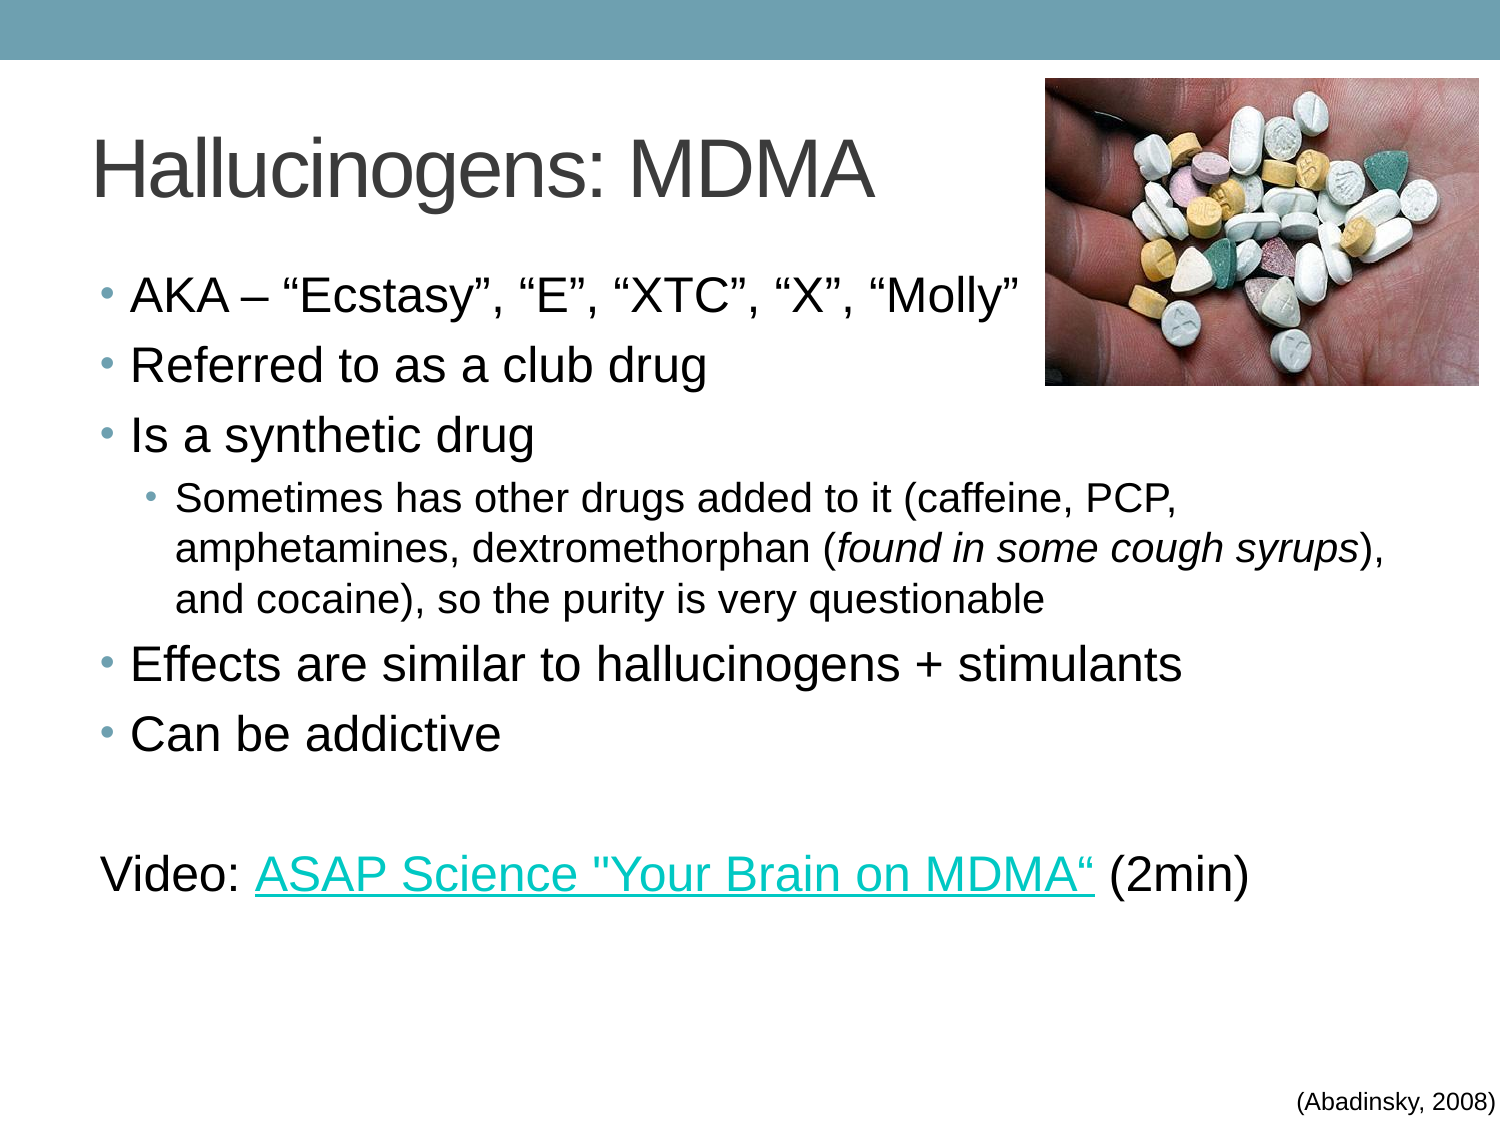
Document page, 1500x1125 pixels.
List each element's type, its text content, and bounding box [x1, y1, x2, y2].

text_box (Abadinsky, 2008) [1281, 1077, 1500, 1123]
picture [1045, 77, 1479, 386]
title Hallucinogens: MDMA [75, 62, 1425, 268]
list AKA – “Ecstasy”, “E”, “XTC”, “X”, “Molly” Referred to as a club drug Is a synthetic drug Sometimes has other drugs added to it (caffeine, PCP, amphetamines, dextromethorphan (found in some cough syrups), and cocaine), so the purity is very questionable Effects are similar to hallucinogens + stimulants Can be addictive Video: ASAP Science "Your Brain on MDMA“ (2min) [85, 255, 1436, 1122]
